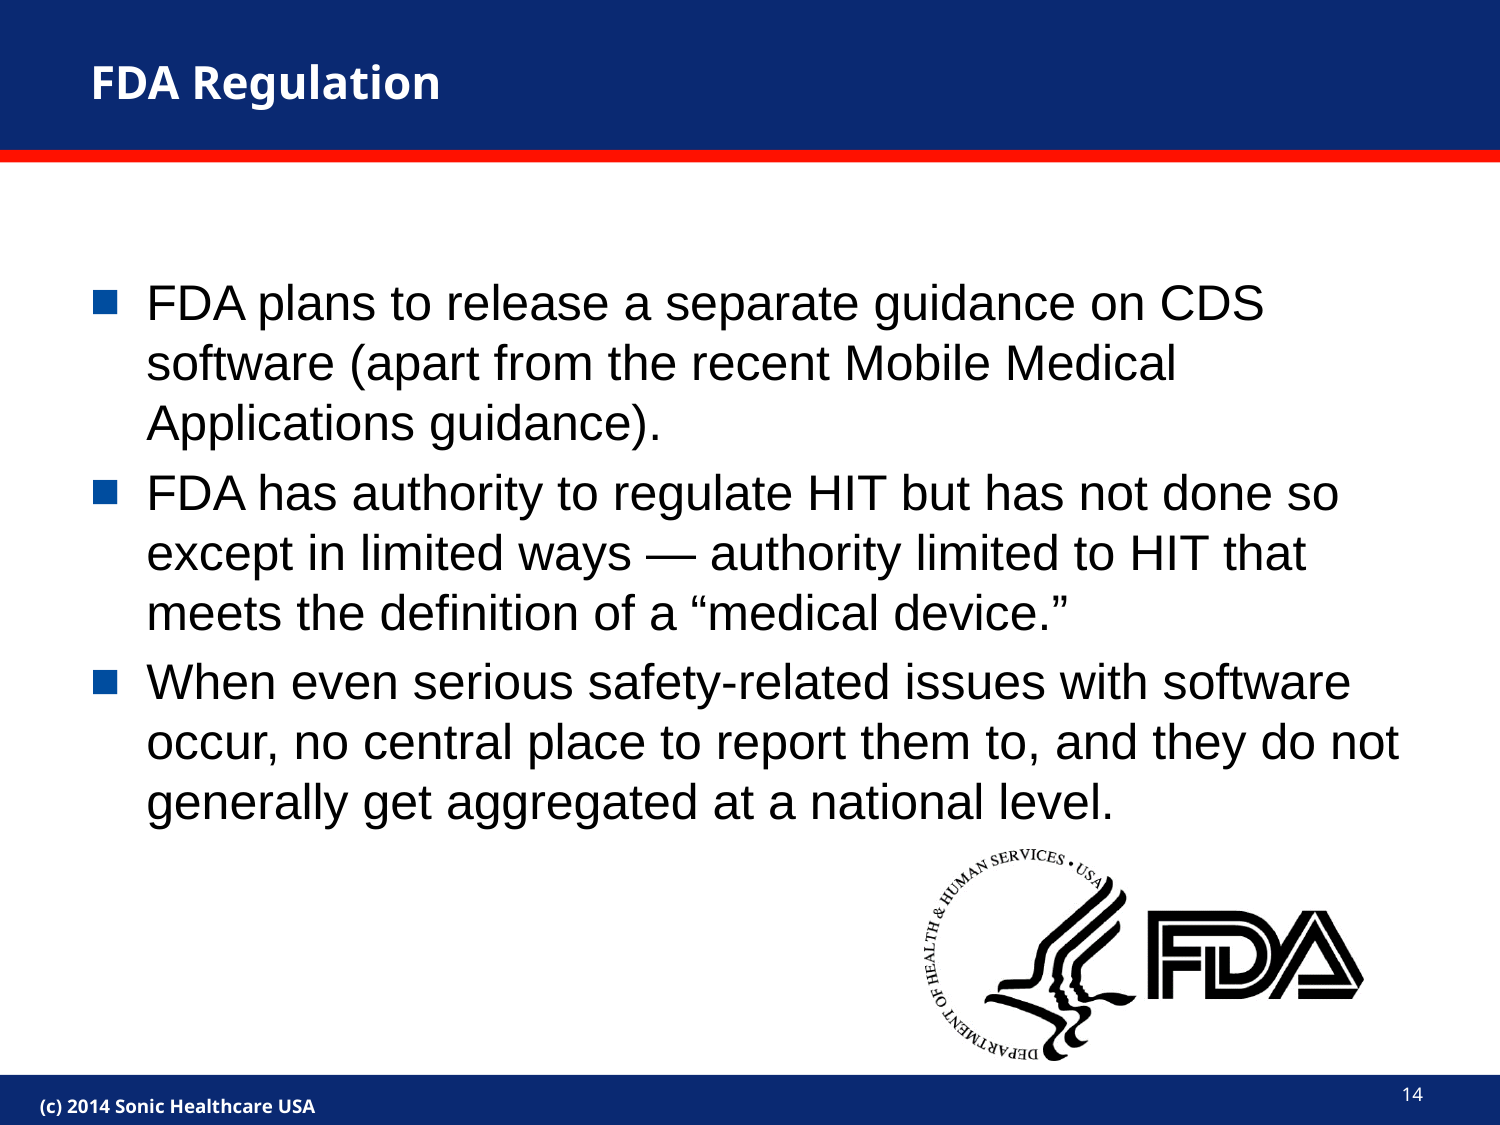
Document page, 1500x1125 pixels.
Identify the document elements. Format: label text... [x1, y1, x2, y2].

slide_number 14 [1324, 1074, 1500, 1125]
title FDA Regulation [75, 24, 1425, 138]
list FDA plans to release a separate guidance on CDS software (apart from the recent Mobile Medical Applications guidance). FDA has authority to regulate HIT but has not done so except in limited ways — authority limited to HIT that meets the definition of a “medical device.” When even serious safety-related issues with software occur, no central place to report them to, and they do not generally get aggregated at a national level. [75, 262, 1425, 1005]
picture [924, 849, 1365, 1061]
footer (c) 2014 Sonic Healthcare USA [24, 1087, 711, 1125]
